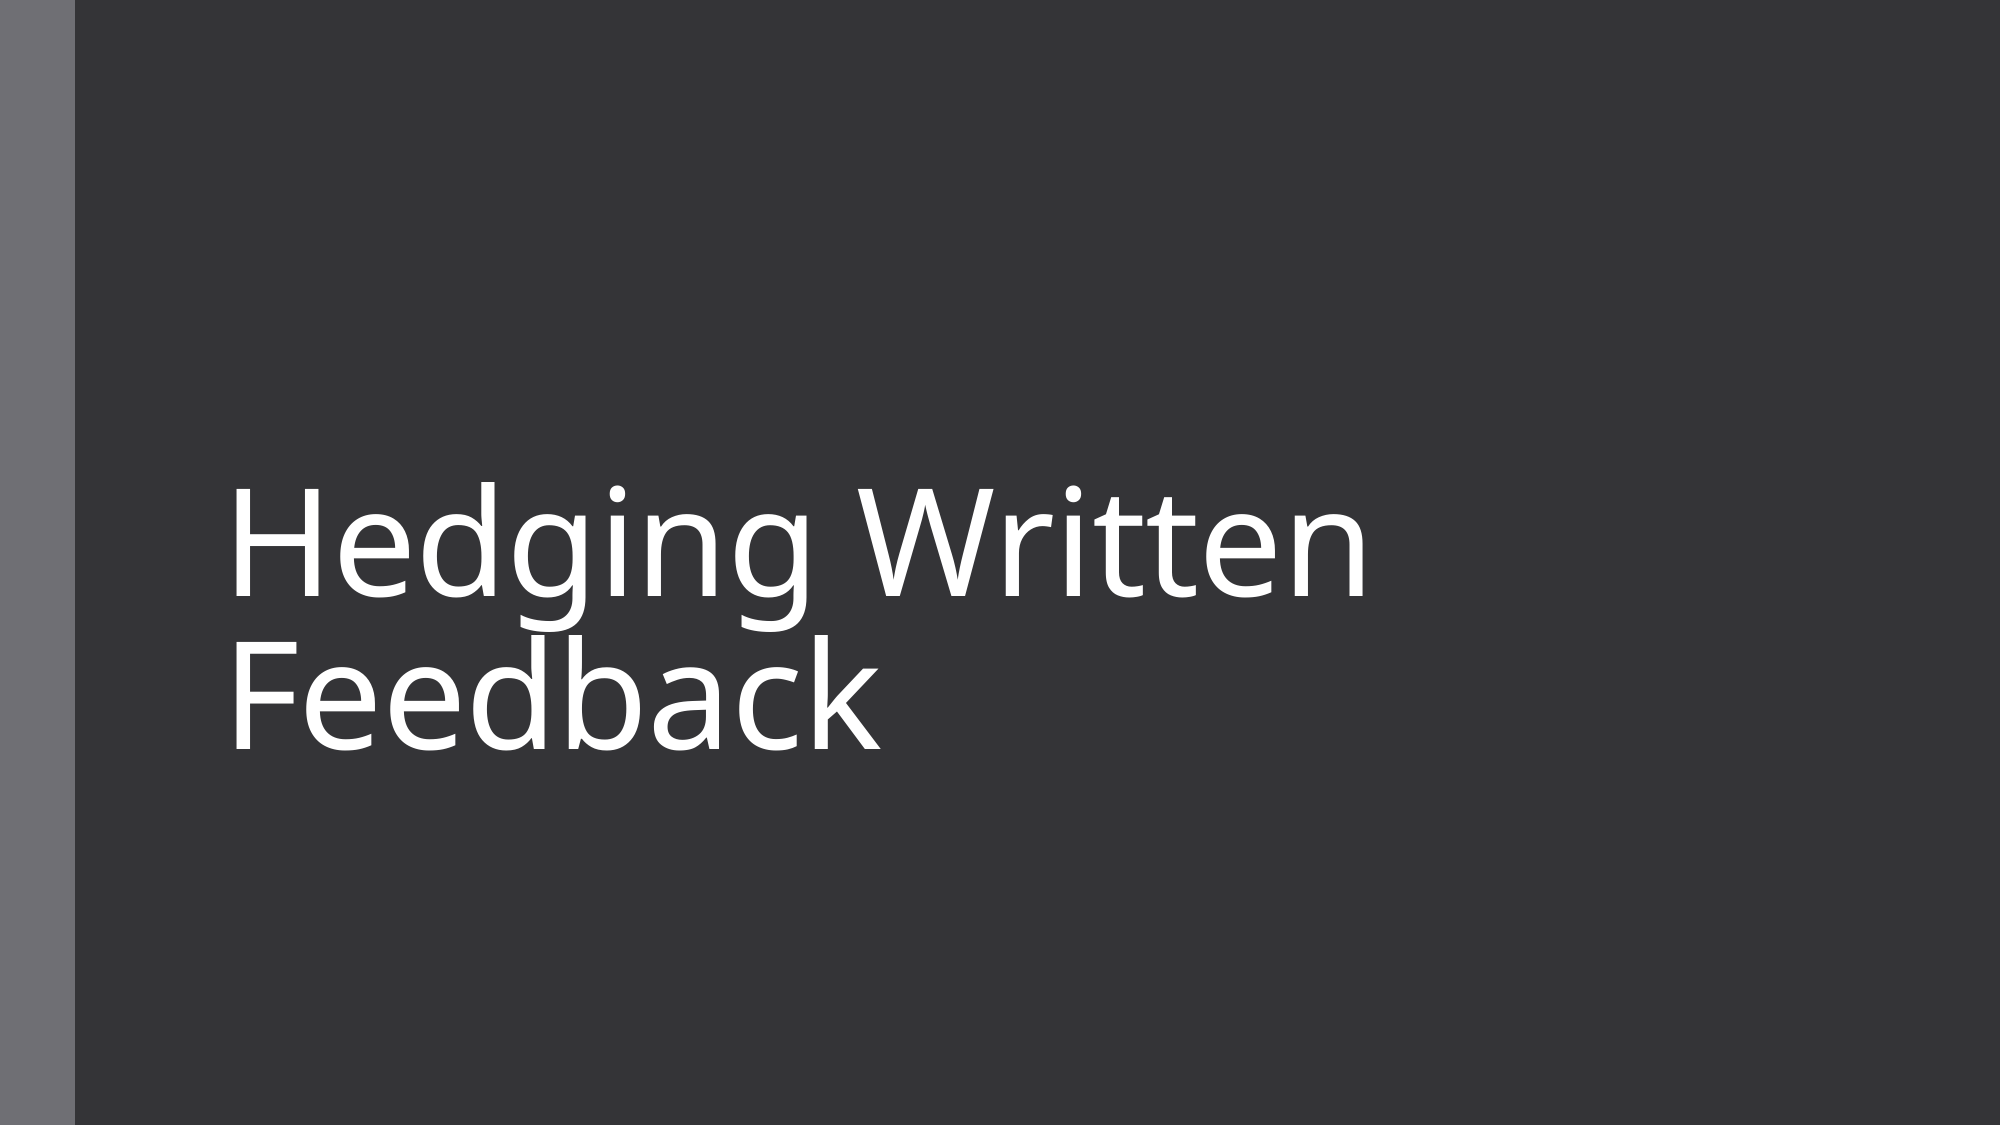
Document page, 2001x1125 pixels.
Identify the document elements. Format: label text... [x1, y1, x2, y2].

title Hedging Written Feedback [206, 124, 1752, 788]
